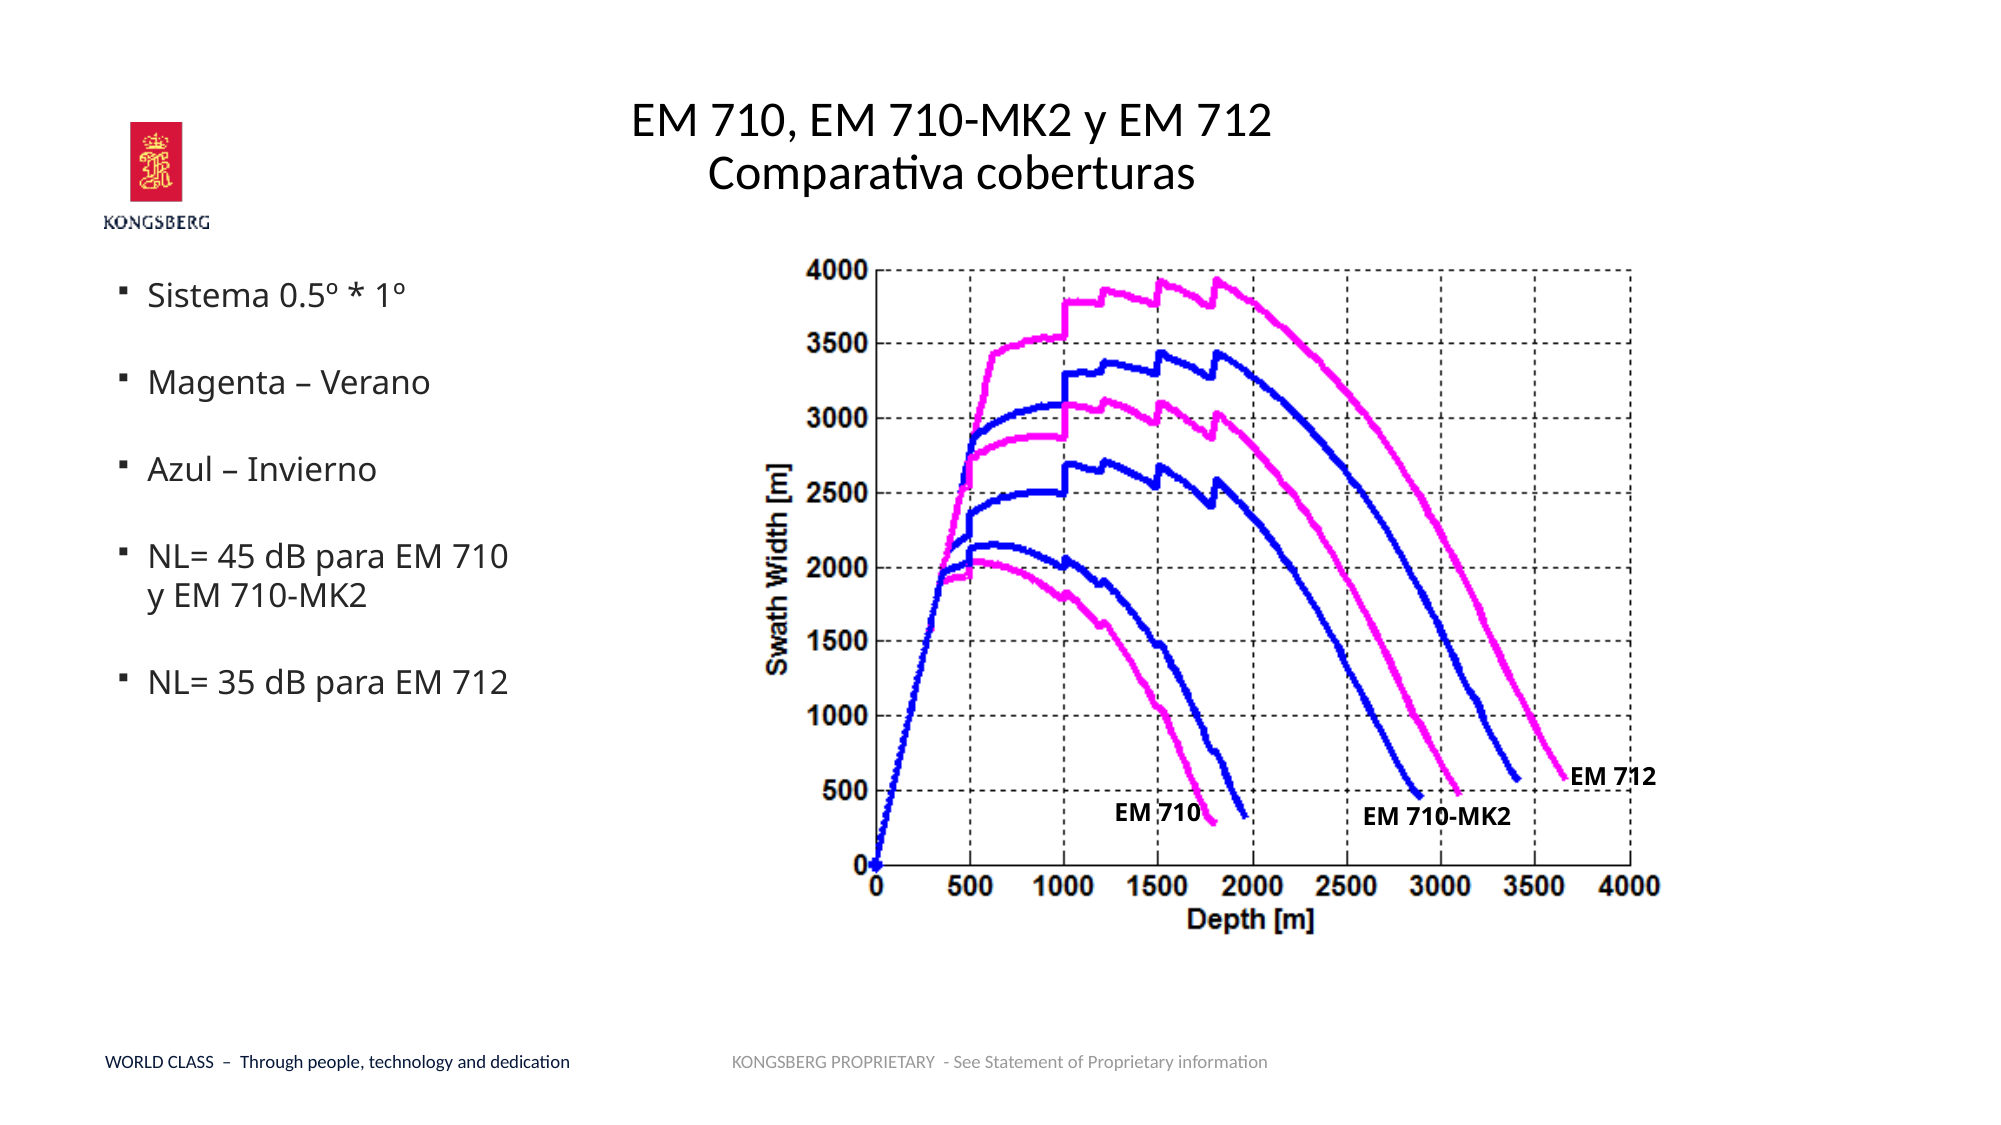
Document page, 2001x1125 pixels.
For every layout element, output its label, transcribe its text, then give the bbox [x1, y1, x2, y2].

picture [104, 122, 209, 229]
list Sistema 0.5º * 1º Magenta – Verano Azul – Invierno NL= 45 dB para EM 710 y EM 710-MK2 NL= 35 dB para EM 712 [117, 274, 1788, 1004]
picture [749, 214, 1722, 945]
title EM 710, EM 710-MK2 y EM 712 Comparativa coberturas [117, 85, 1788, 210]
